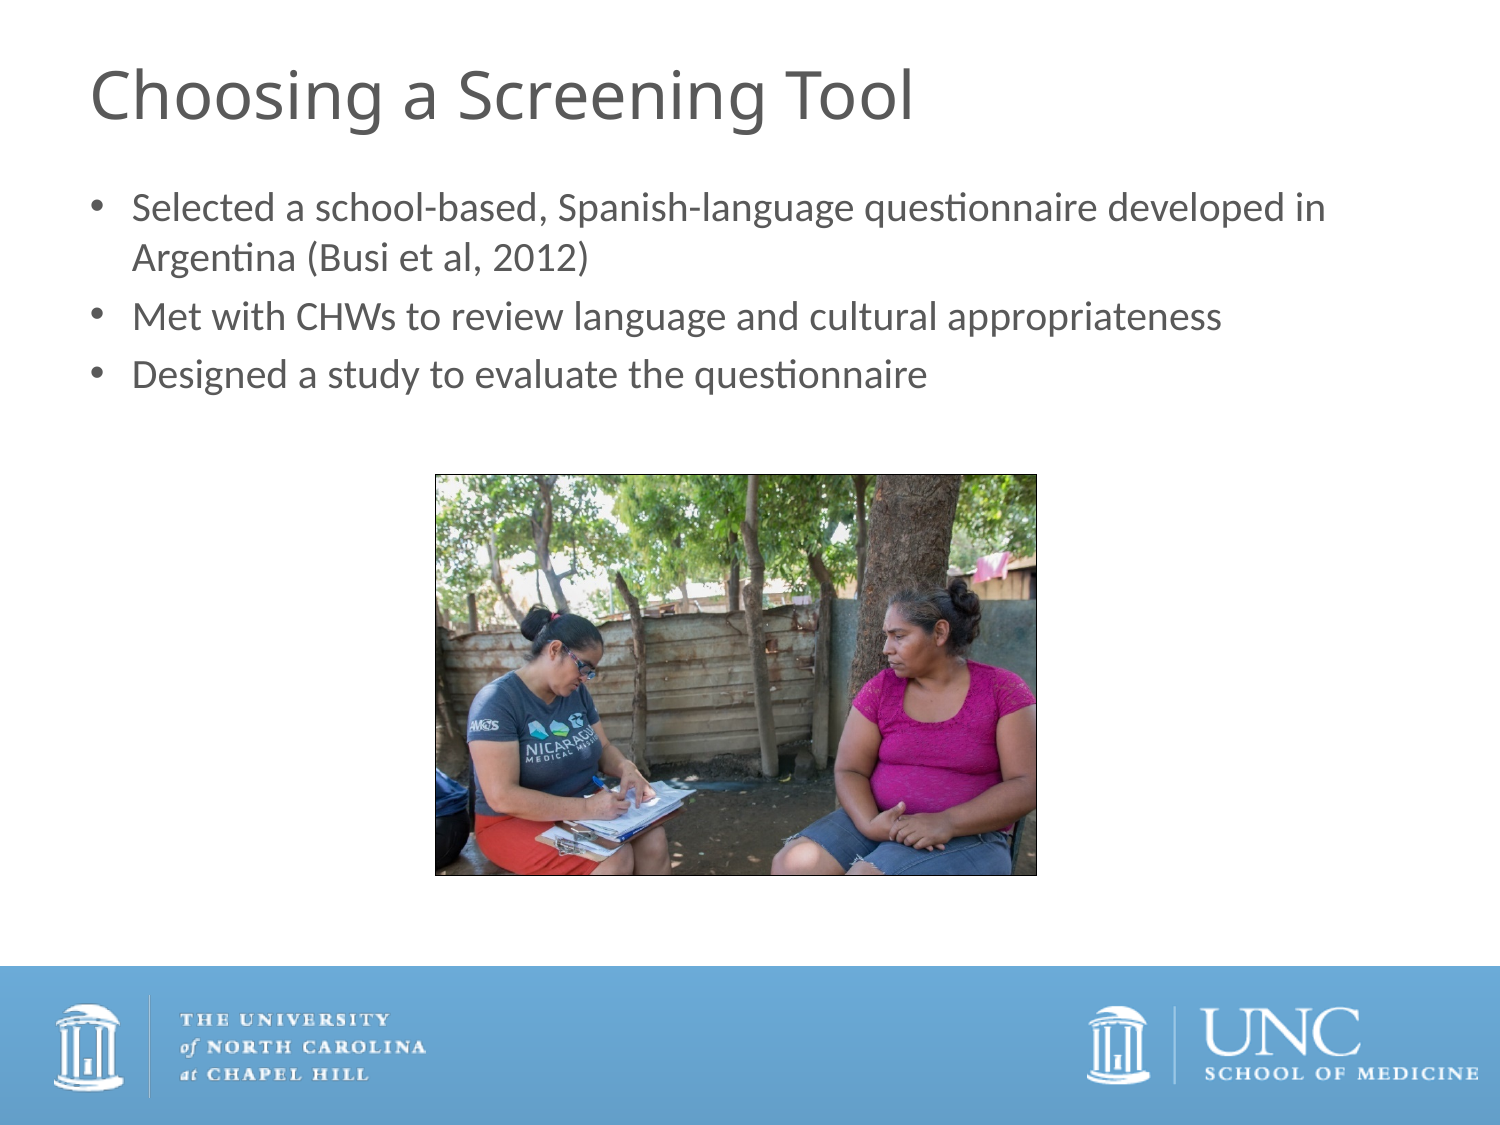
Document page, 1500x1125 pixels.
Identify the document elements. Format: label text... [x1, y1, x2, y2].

picture [435, 474, 1038, 876]
list Selected a school-based, Spanish-language questionnaire developed in Argentina (Busi et al, 2012) Met with CHWs to review language and cultural appropriateness Designed a study to evaluate the questionnaire [75, 172, 1425, 947]
title Choosing a Screening Tool [75, 45, 1425, 172]
picture [54, 995, 426, 1098]
picture [1087, 978, 1478, 1113]
